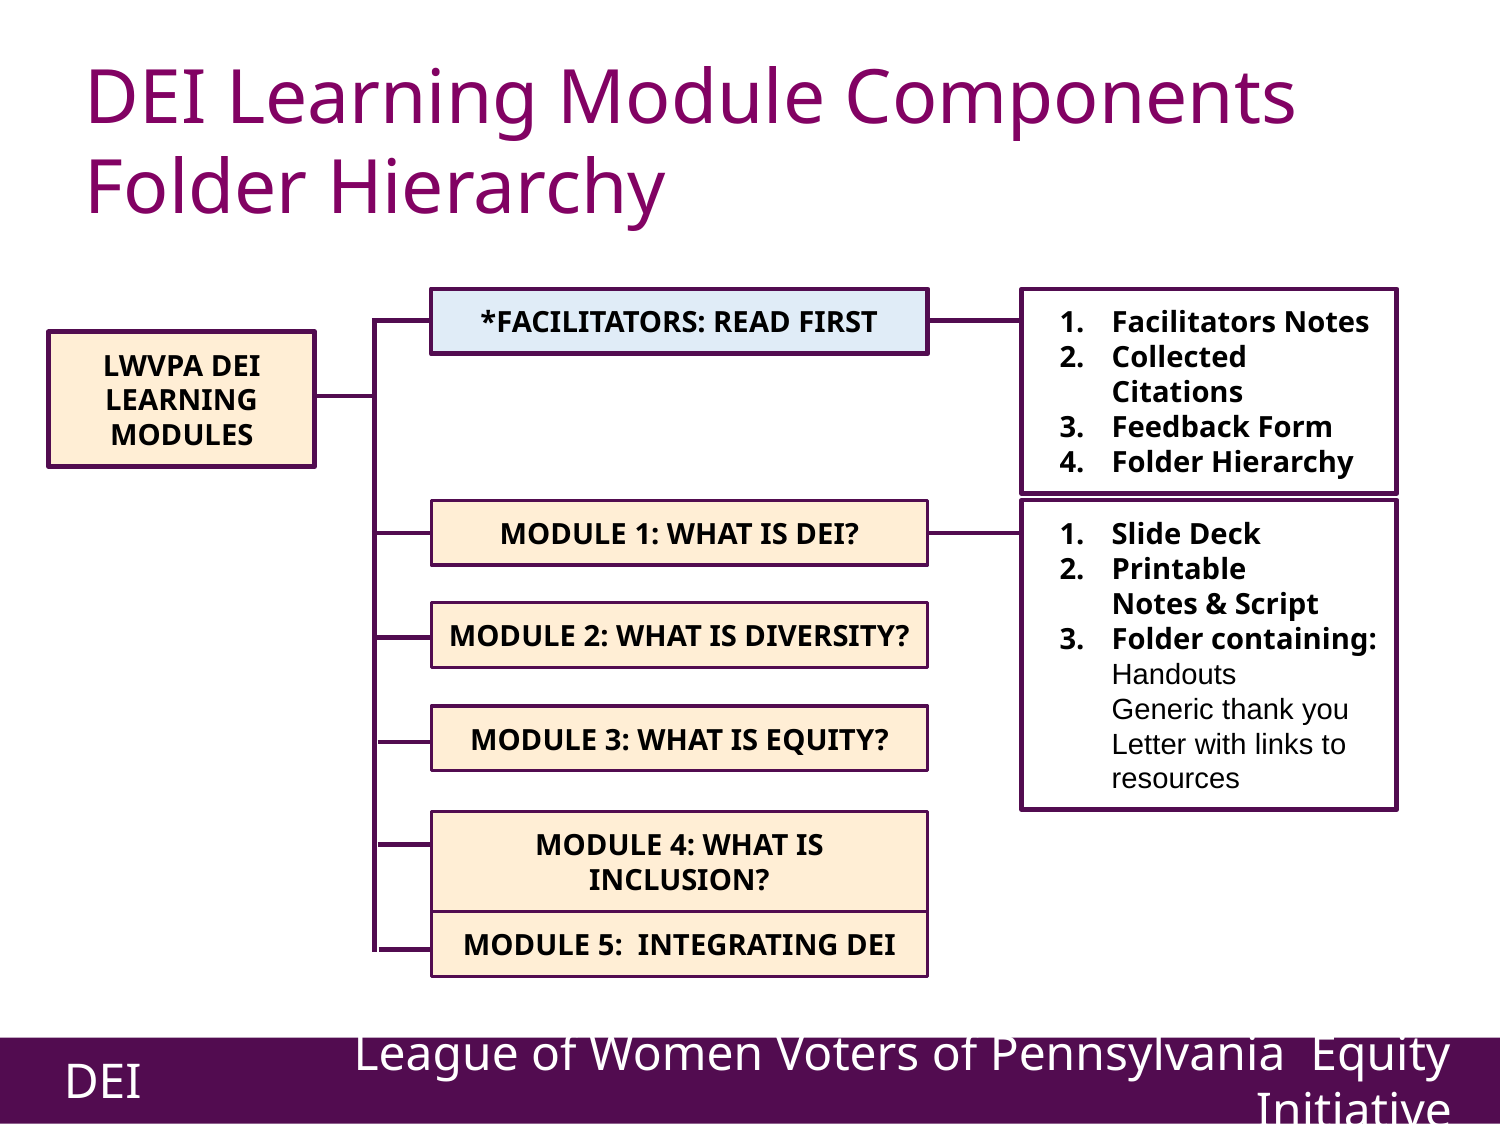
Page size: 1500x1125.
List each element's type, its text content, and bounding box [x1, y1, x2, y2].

text_box MODULE 1: WHAT IS DEI? [431, 542, 928, 566]
text_box *FACILITATORS: READ FIRST [431, 329, 928, 354]
text_box DEI [48, 1036, 391, 1123]
text_box DEI Learning Module Components Folder Hierarchy [69, 33, 1412, 244]
text_box MODULE 4: WHAT IS INCLUSION? [431, 811, 928, 911]
text_box League of Women Voters of Pennsylvania Equity Initiative [391, 1036, 1468, 1123]
text_box Facilitators Notes Collected Citations Feedback Form Folder Hierarchy [1021, 288, 1397, 494]
text_box Slide Deck Printable Notes & Script Folder containing: Handouts Generic thank you Letter with links to resources [1021, 500, 1397, 810]
text_box LWVPA DEI LEARNING MODULES [48, 331, 315, 467]
text_box *FACILITATORS: READ FIRST [431, 288, 928, 319]
text_box MODULE 3: WHAT IS EQUITY? [431, 706, 928, 771]
text_box MODULE 2: WHAT IS DIVERSITY? [431, 602, 928, 668]
text_box [0, 1037, 1500, 1124]
text_box MODULE 5: INTEGRATING DEI [431, 911, 928, 977]
text_box MODULE 1: WHAT IS DEI? [431, 500, 928, 532]
